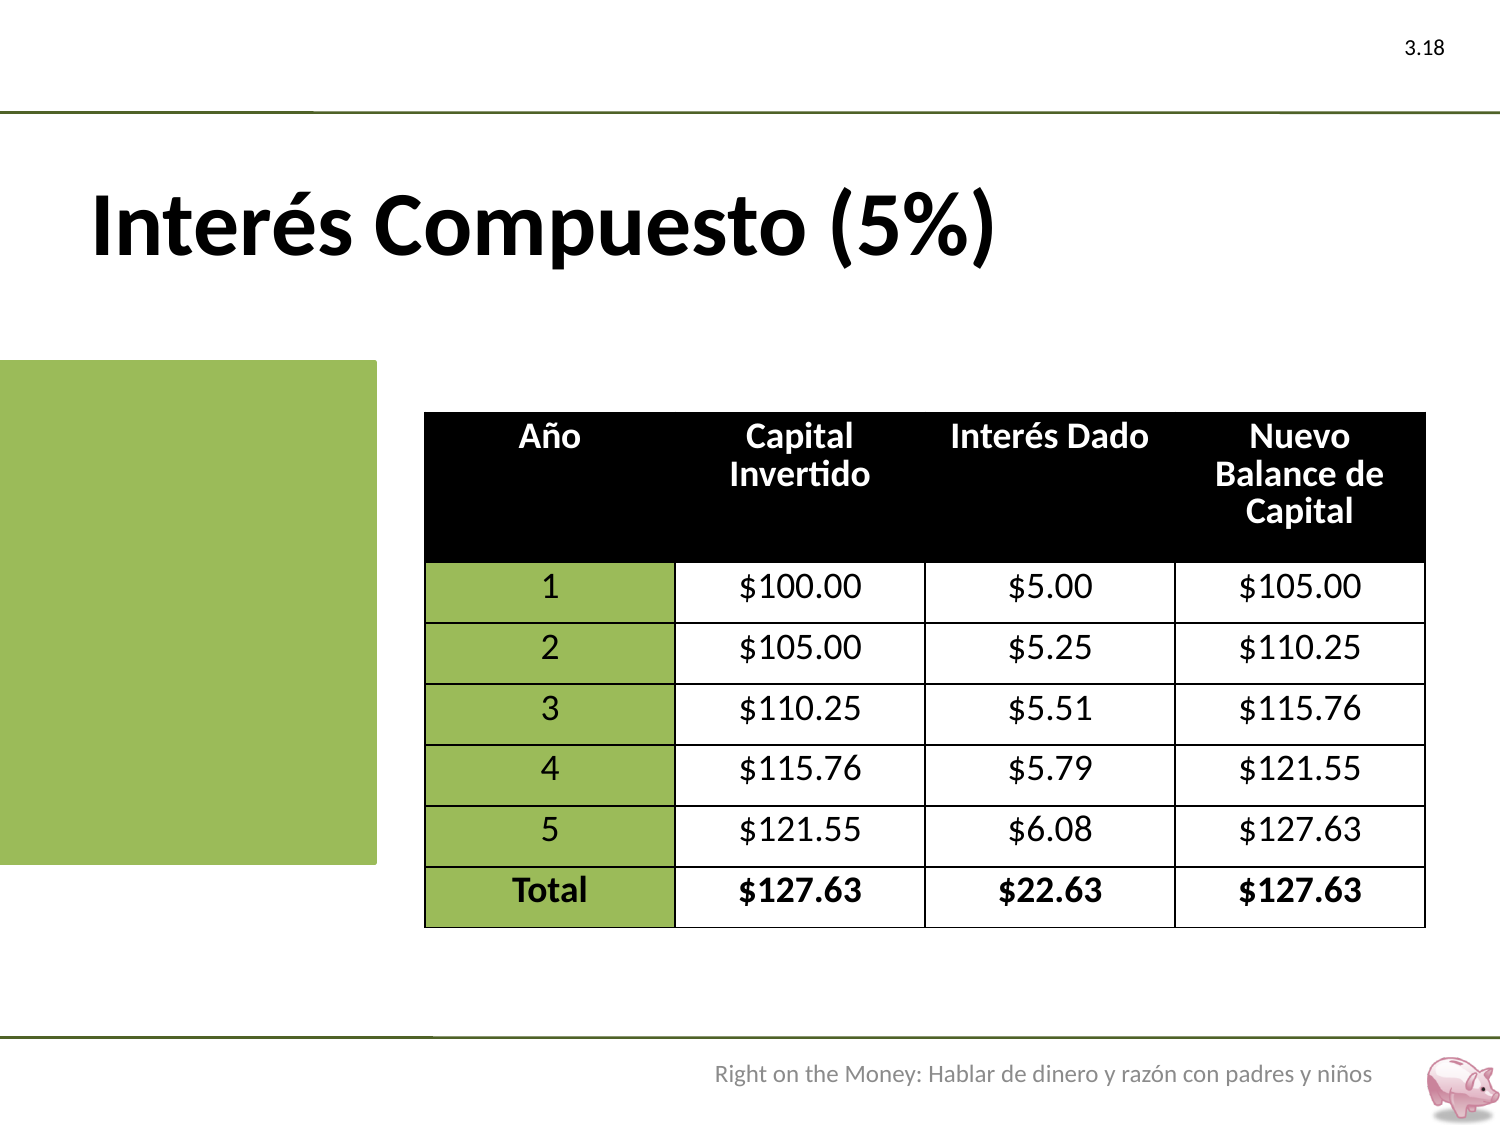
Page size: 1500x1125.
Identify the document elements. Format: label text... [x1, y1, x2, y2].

table_cell $5.25 [926, 624, 1174, 683]
table_cell $127.63 [1176, 807, 1424, 866]
table_cell $5.51 [926, 685, 1174, 744]
table_cell $121.55 [1176, 746, 1424, 805]
table_cell $105.00 [676, 624, 924, 683]
text_box 3.18 [1387, 24, 1463, 68]
table_header Nuevo Balance de Capital [1176, 413, 1424, 562]
table_cell $22.63 [926, 868, 1174, 927]
table_cell Total [426, 868, 674, 927]
table_cell $5.79 [926, 746, 1174, 805]
table_cell $6.08 [926, 807, 1174, 866]
text_box [0, 360, 377, 865]
picture [1424, 1049, 1500, 1125]
table_cell $127.63 [676, 868, 924, 927]
table_cell 3 [426, 685, 674, 744]
table_cell 2 [426, 624, 674, 683]
table_cell $115.76 [676, 746, 924, 805]
table_header Capital Invertido [676, 413, 924, 562]
table_cell $115.76 [1176, 685, 1424, 744]
table_cell $105.00 [1176, 563, 1424, 622]
table_cell $110.25 [676, 685, 924, 744]
table_cell 4 [426, 746, 674, 805]
table_header Interés Dado [926, 413, 1174, 562]
table_cell $127.63 [1176, 868, 1424, 927]
table_cell $100.00 [676, 563, 924, 622]
table_cell 5 [426, 807, 674, 866]
table_cell $121.55 [676, 807, 924, 866]
table_cell 1 [426, 563, 674, 622]
table_cell $110.25 [1176, 624, 1424, 683]
table_header Año [426, 413, 674, 562]
title Interés Compuesto (5%) [75, 125, 1425, 313]
table_cell $5.00 [926, 563, 1174, 622]
footer Right on the Money: Hablar de dinero y razón con padres y niños [699, 1047, 1424, 1103]
